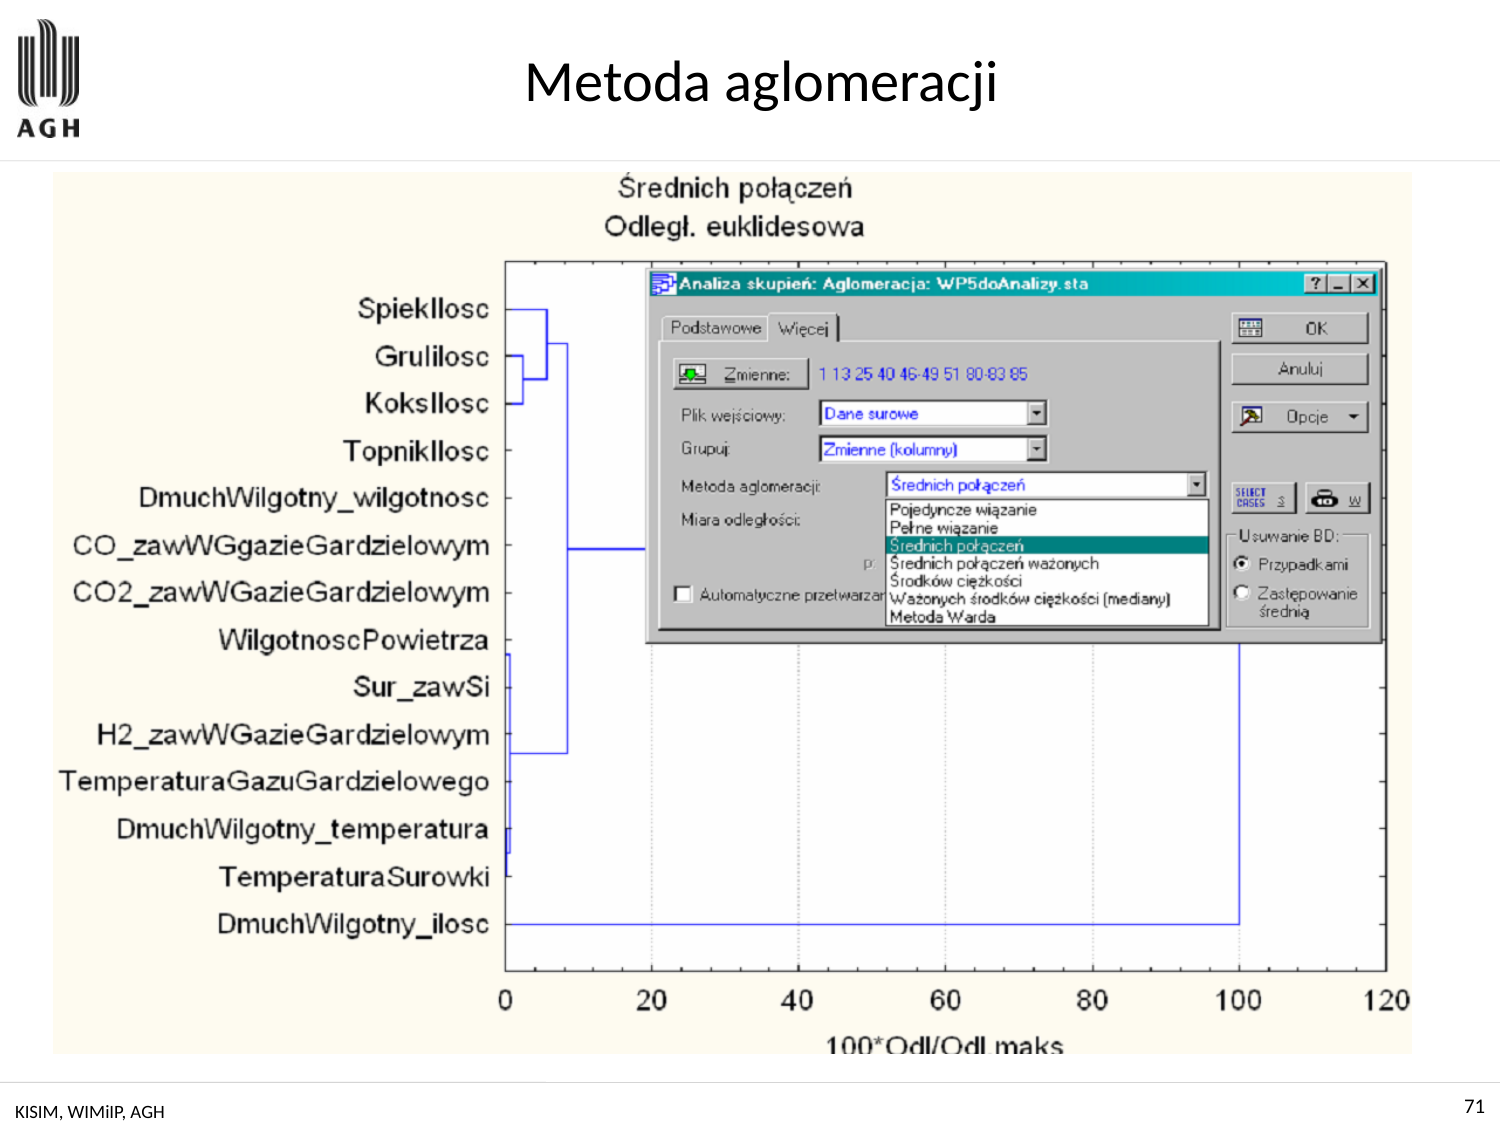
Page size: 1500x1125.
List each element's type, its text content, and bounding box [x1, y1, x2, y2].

footer KISIM, WIMiIP, AGH [0, 1092, 476, 1125]
picture [17, 19, 79, 138]
picture [52, 172, 1412, 1054]
title Metoda aglomeracji [147, 30, 1377, 126]
